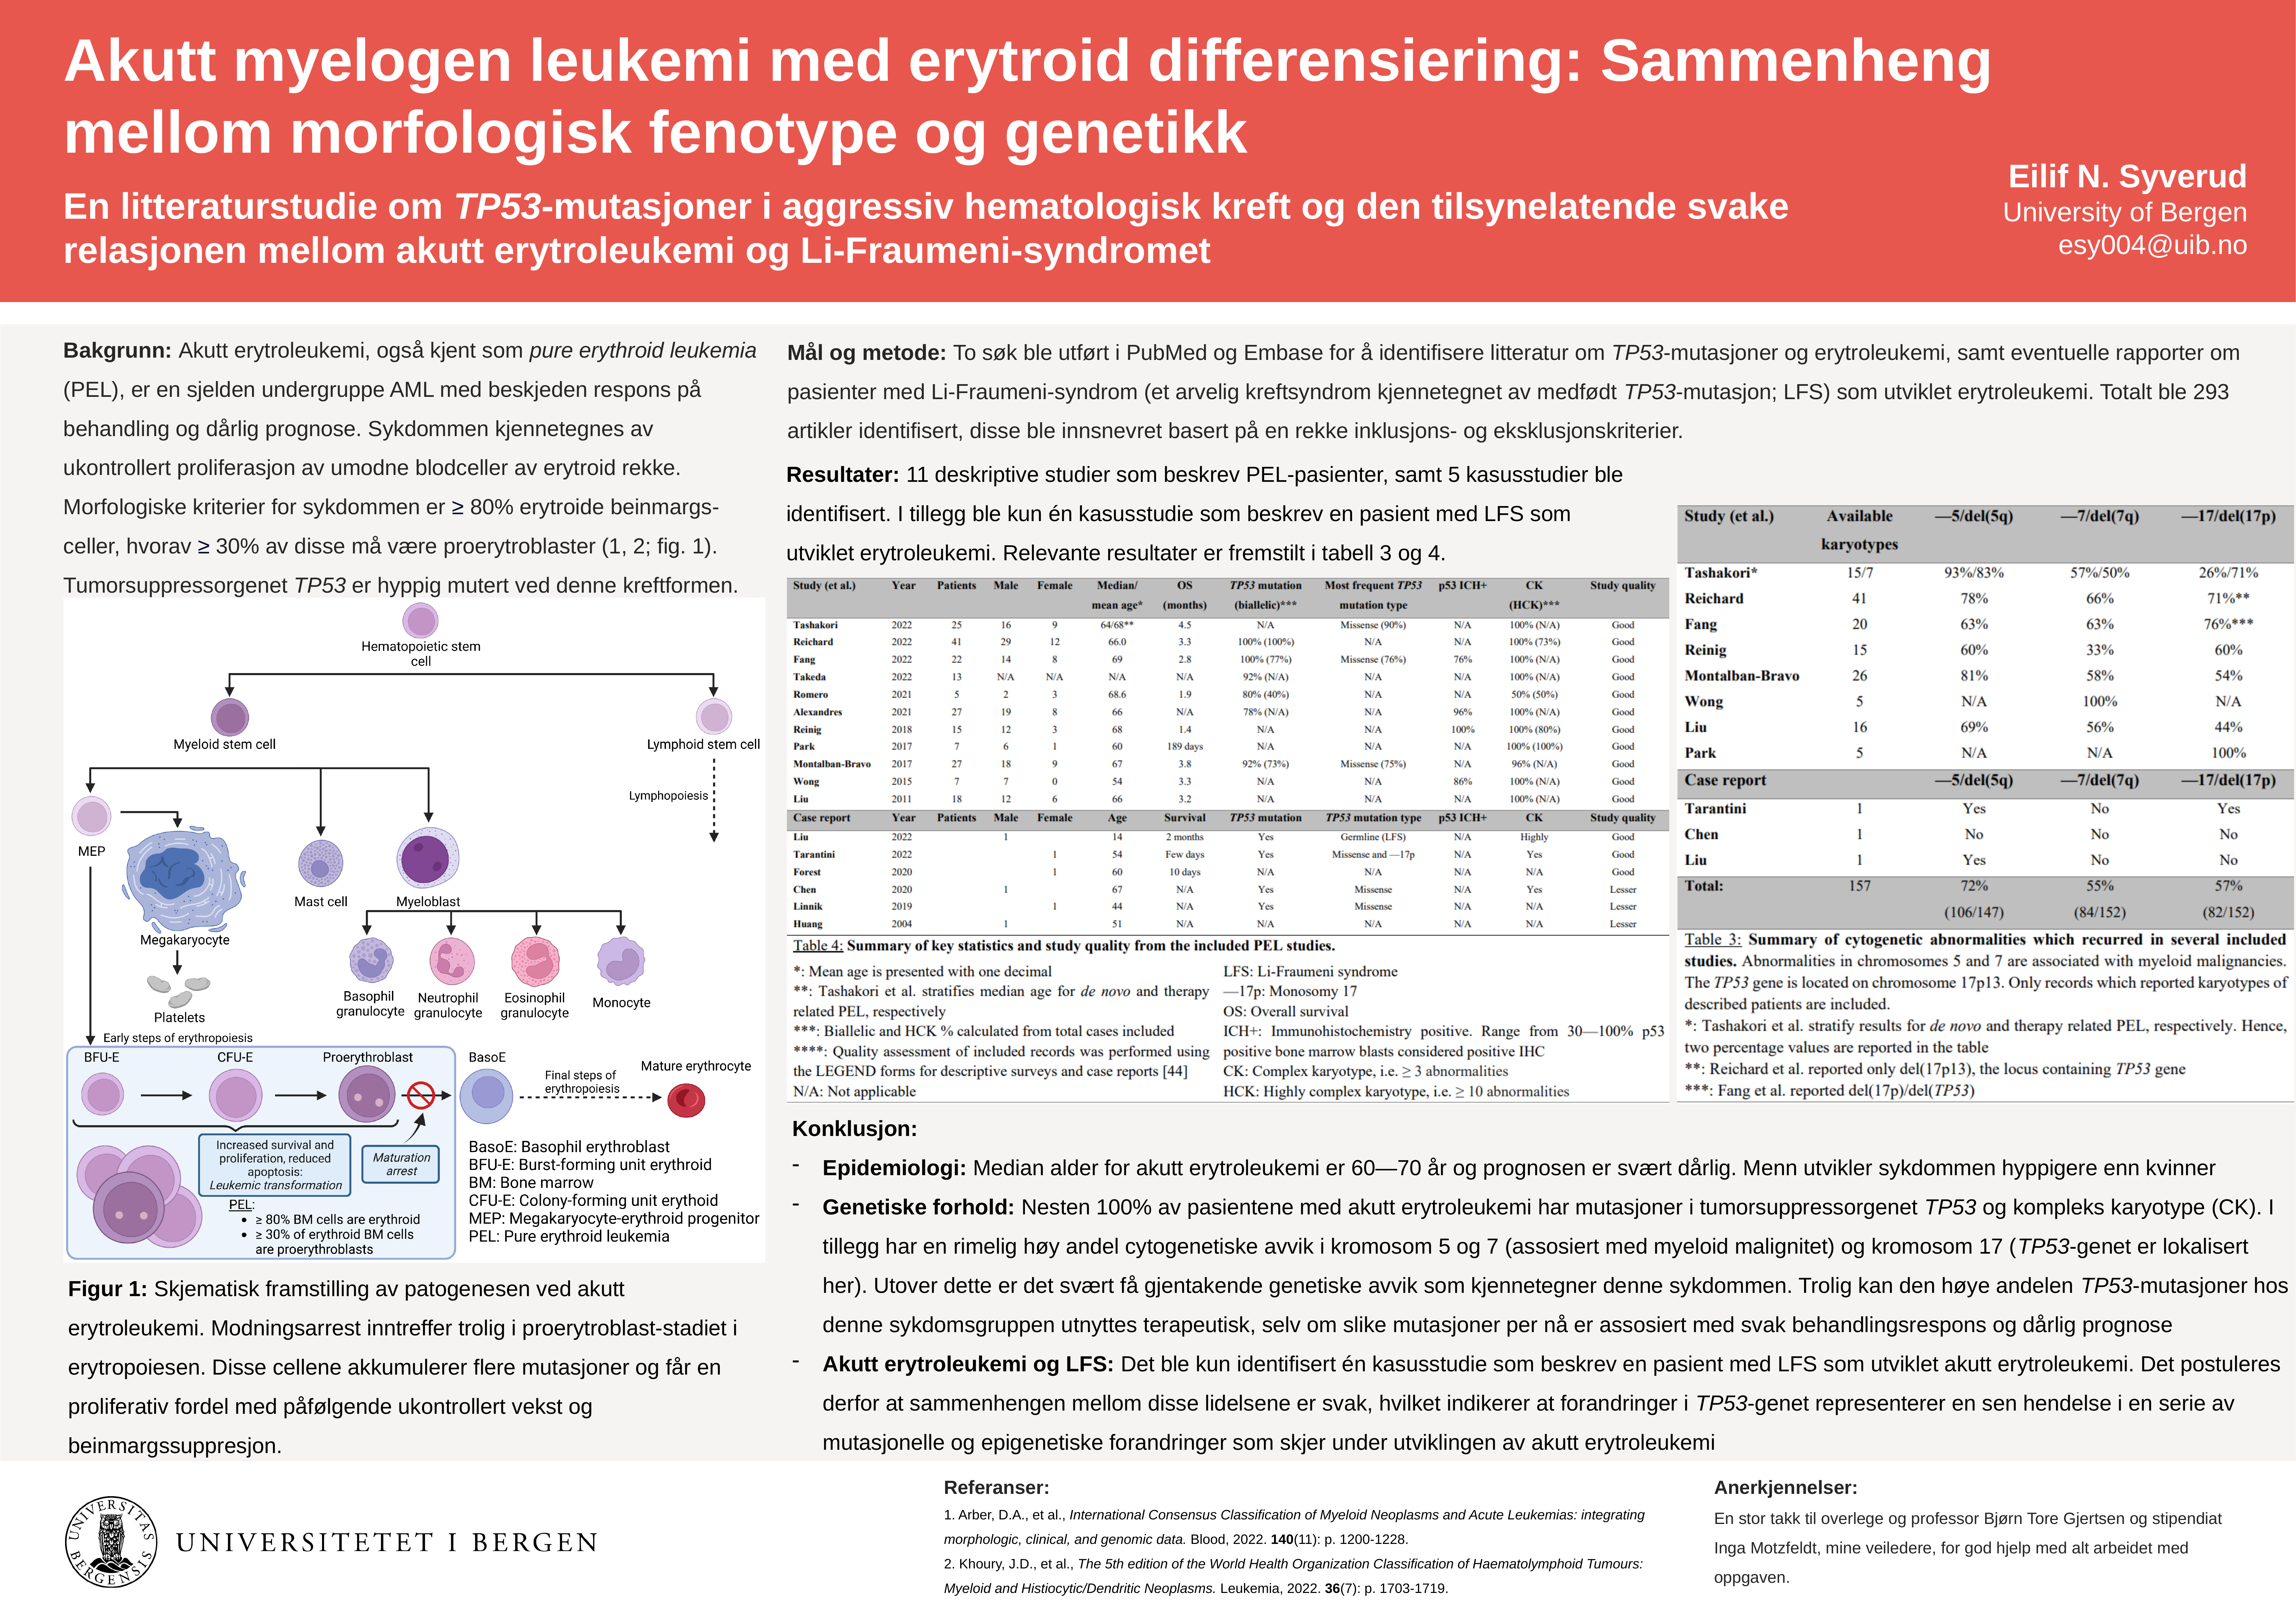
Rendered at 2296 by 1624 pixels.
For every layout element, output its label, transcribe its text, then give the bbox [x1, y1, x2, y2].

text_box Referanser: 1. Arber, D.A., et al., International Consensus Classification of Myeloid Neoplasms and Acute Leukemias: integrating morphologic, clinical, and genomic data. Blood, 2022. 140(11): p. 1200-1228. 2. Khoury, J.D., et al., The 5th edition of the World Health Organization Classification of Haematolymphoid Tumours: Myeloid and Histiocytic/Dendritic Neoplasms. Leukemia, 2022. 36(7): p. 1703-1719. [944, 1472, 1683, 1599]
text_box Figur 1: Skjematisk framstilling av patogenesen ved akutt erytroleukemi. Modningsarrest inntreffer trolig i proerytroblast-stadiet i erytropoiesen. Disse cellene akkumulerer flere mutasjoner og får en proliferativ fordel med påfølgende ukontrollert vekst og beinmargssuppresjon. [63, 1265, 765, 1460]
picture [1677, 505, 2294, 1105]
text_box Eilif N. Syverud University of Bergen esy004@uib.no [1998, 152, 2248, 262]
text_box Konklusjon: Epidemiologi: Median alder for akutt erytroleukemi er 60—70 år og prognosen er svært dårlig. Menn utvikler sykdommen hyppigere enn kvinner Genetiske forhold: Nesten 100% av pasientene med akutt erytroleukemi har mutasjoner i tumorsuppressorgenet TP53 og kompleks karyotype (CK). I tillegg har en rimelig høy andel cytogenetiske avvik i kromosom 5 og 7 (assosiert med myeloid malignitet) og kromosom 17 (TP53-genet er lokalisert her). Utover dette er det svært få gjentakende genetiske avvik som kjennetegner denne sykdommen. Trolig kan den høye andelen TP53-mutasjoner hos denne sykdomsgruppen utnyttes terapeutisk, selv om slike mutasjoner per nå er assosiert med svak behandlingsrespons og dårlig prognose Akutt erytroleukemi og LFS: Det ble kun identifisert én kasusstudie som beskrev en pasient med LFS som utviklet akutt erytroleukemi. Det postuleres derfor at sammenhengen mellom disse lidelsene er svak, hvilket indikerer at forandringer i TP53-genet representerer en sen hendelse i en serie av mutasjonelle og epigenetiske forandringer som skjer under utviklingen av akutt erytroleukemi [787, 1112, 2294, 1457]
text_box Bakgrunn: Akutt erytroleukemi, også kjent som pure erythroid leukemia (PEL), er en sjelden undergruppe AML med beskjeden respons på behandling og dårlig prognose. Sykdommen kjennetegnes av ukontrollert proliferasjon av umodne blodceller av erytroid rekke. Morfologiske kriterier for sykdommen er ≥ 80% erytroide beinmargs- celler, hvorav ≥ 30% av disse må være proerytroblaster (1, 2; fig. 1). Tumorsuppressorgenet TP53 er hyppig mutert ved denne kreftformen. [63, 320, 765, 598]
text_box Mål og metode: To søk ble utført i PubMed og Embase for å identifisere litteratur om TP53-mutasjoner og erytroleukemi, samt eventuelle rapporter om pasienter med Li-Fraumeni-syndrom (et arvelig kreftsyndrom kjennetegnet av medfødt TP53-mutasjon; LFS) som utviklet erytroleukemi. Totalt ble 293 artikler identifisert, disse ble innsnevret basert på en rekke inklusjons- og eksklusjonskriterier. [787, 322, 2294, 445]
picture [63, 598, 766, 1263]
text_box Akutt myelogen leukemi med erytroid differensiering: Sammenheng mellom morfologisk fenotype og genetikk [63, 18, 2090, 167]
text_box En litteraturstudie om TP53-mutasjoner i aggressiv hematologisk kreft og den tilsynelatende svake relasjonen mellom akutt erytroleukemi og Li-Fraumeni-syndromet [63, 179, 1901, 273]
picture [65, 1496, 597, 1588]
picture [787, 578, 1669, 1105]
text_box Resultater: 11 deskriptive studier som beskrev PEL-pasienter, samt 5 kasusstudier ble identifisert. I tillegg ble kun én kasusstudie som beskrev en pasient med LFS som utviklet erytroleukemi. Relevante resultater er fremstilt i tabell 3 og 4. [781, 445, 1641, 567]
text_box Anerkjennelser: En stor takk til overlege og professor Bjørn Tore Gjertsen og stipendiat Inga Motzfeldt, mine veiledere, for god hjelp med alt arbeidet med oppgaven. [1714, 1472, 2236, 1589]
